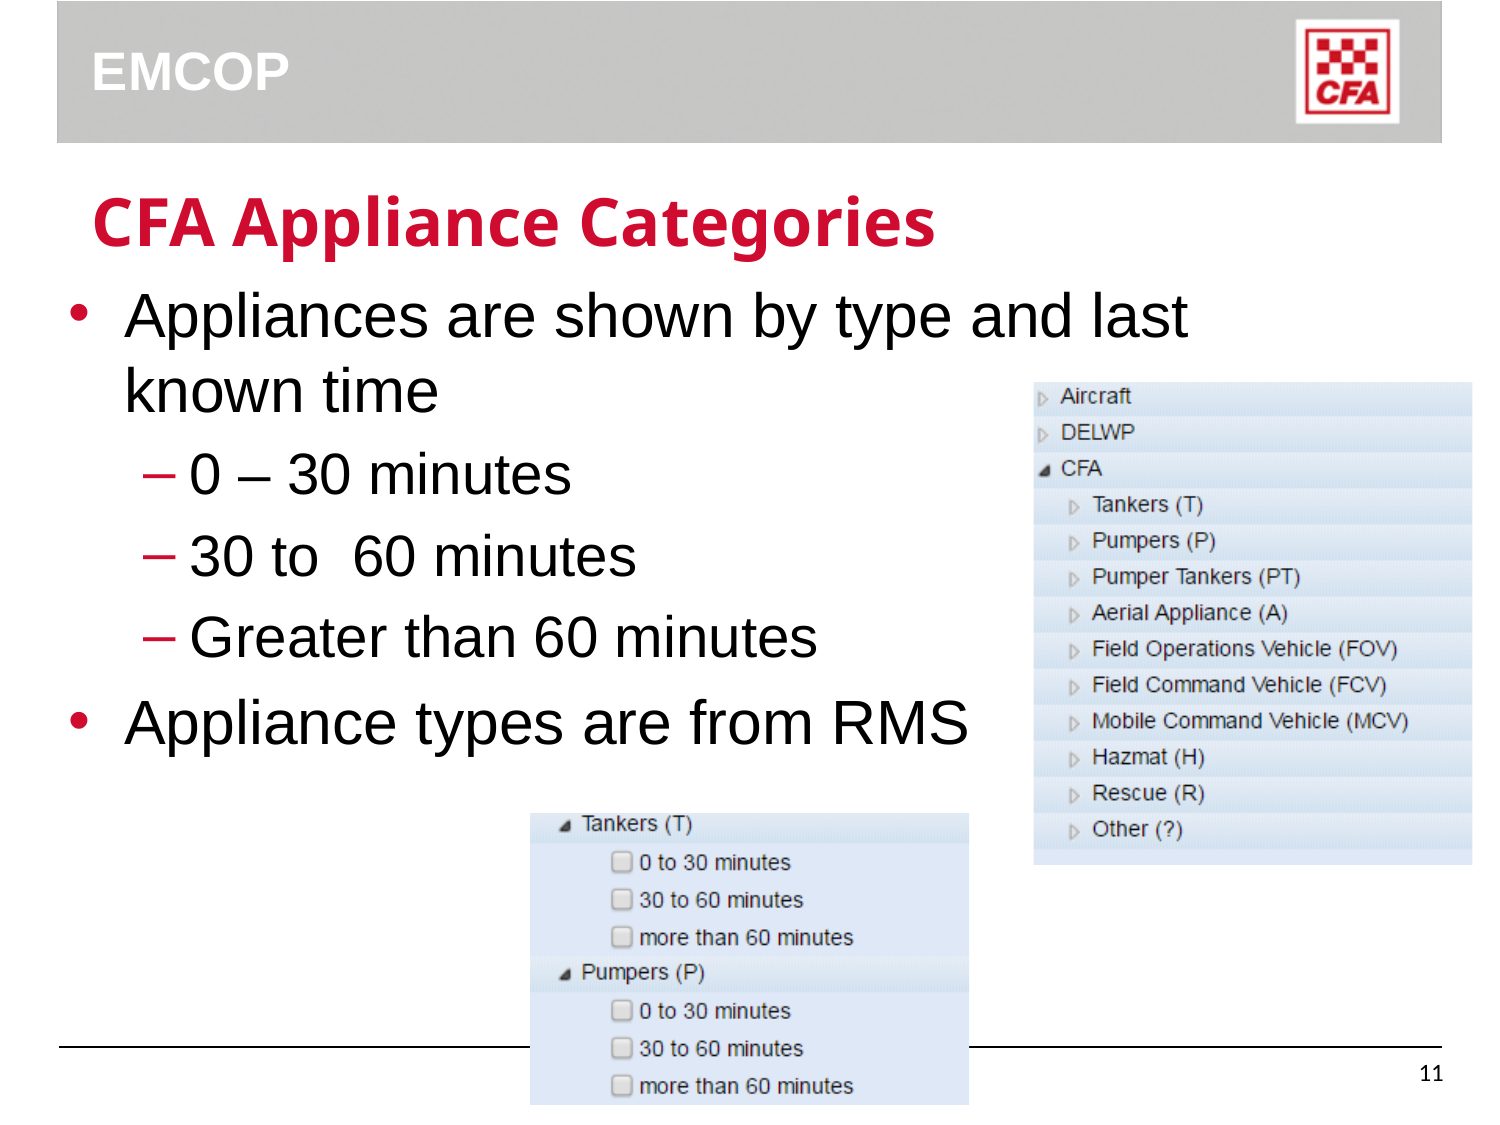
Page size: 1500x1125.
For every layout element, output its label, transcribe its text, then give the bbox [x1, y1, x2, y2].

picture [57, 1, 1442, 143]
list Appliances are shown by type and last known time 0 – 30 minutes 30 to 60 minutes Greater than 60 minutes Appliance types are from RMS [53, 267, 1376, 917]
picture [1033, 382, 1473, 865]
picture [529, 812, 970, 1105]
title EMCOP [76, 28, 1270, 123]
subtitle CFA Appliance Categories [76, 172, 1400, 303]
